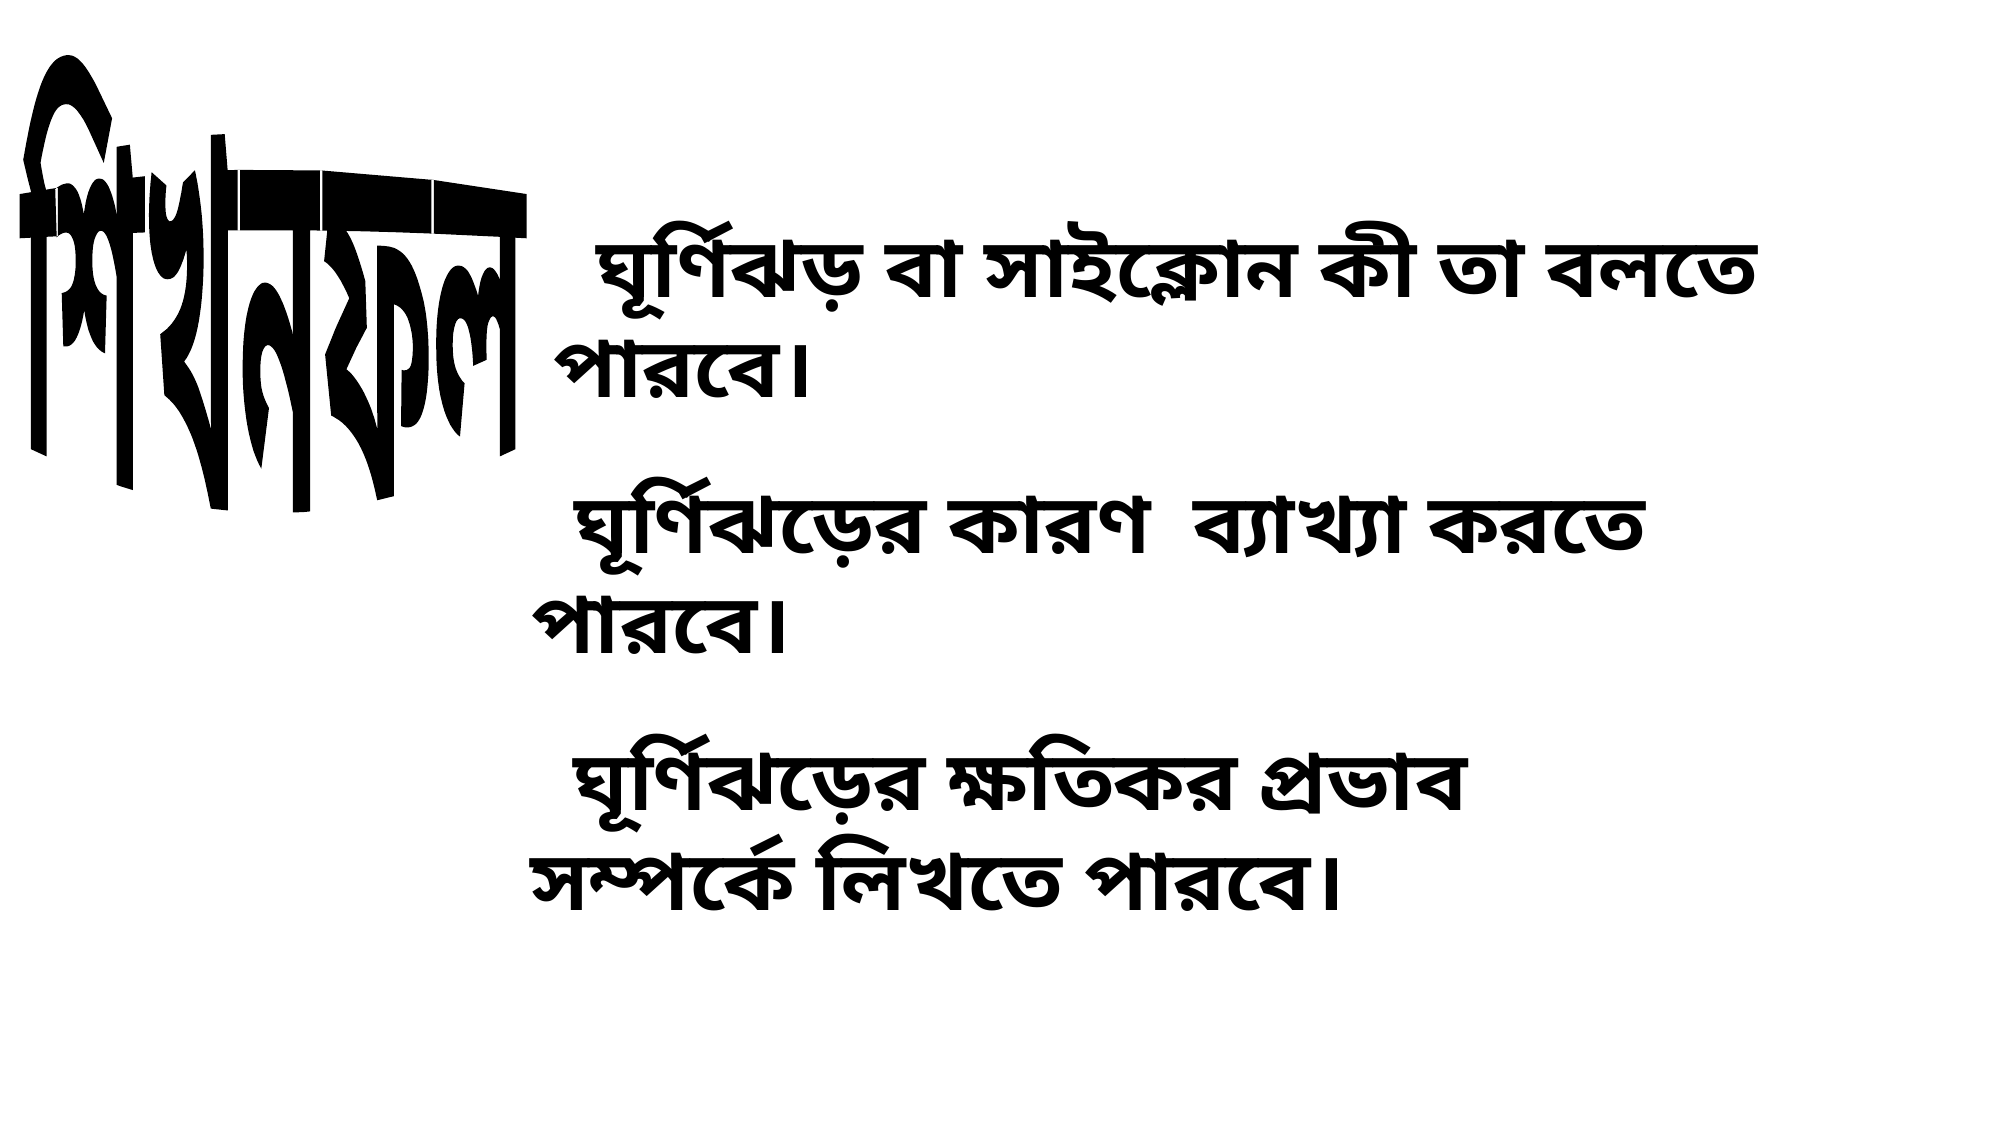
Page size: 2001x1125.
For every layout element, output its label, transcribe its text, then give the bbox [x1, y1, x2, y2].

text_box শিখনফল [18, 54, 146, 492]
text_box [503, 191, 1826, 949]
text_box শিখনফল [147, 133, 514, 514]
